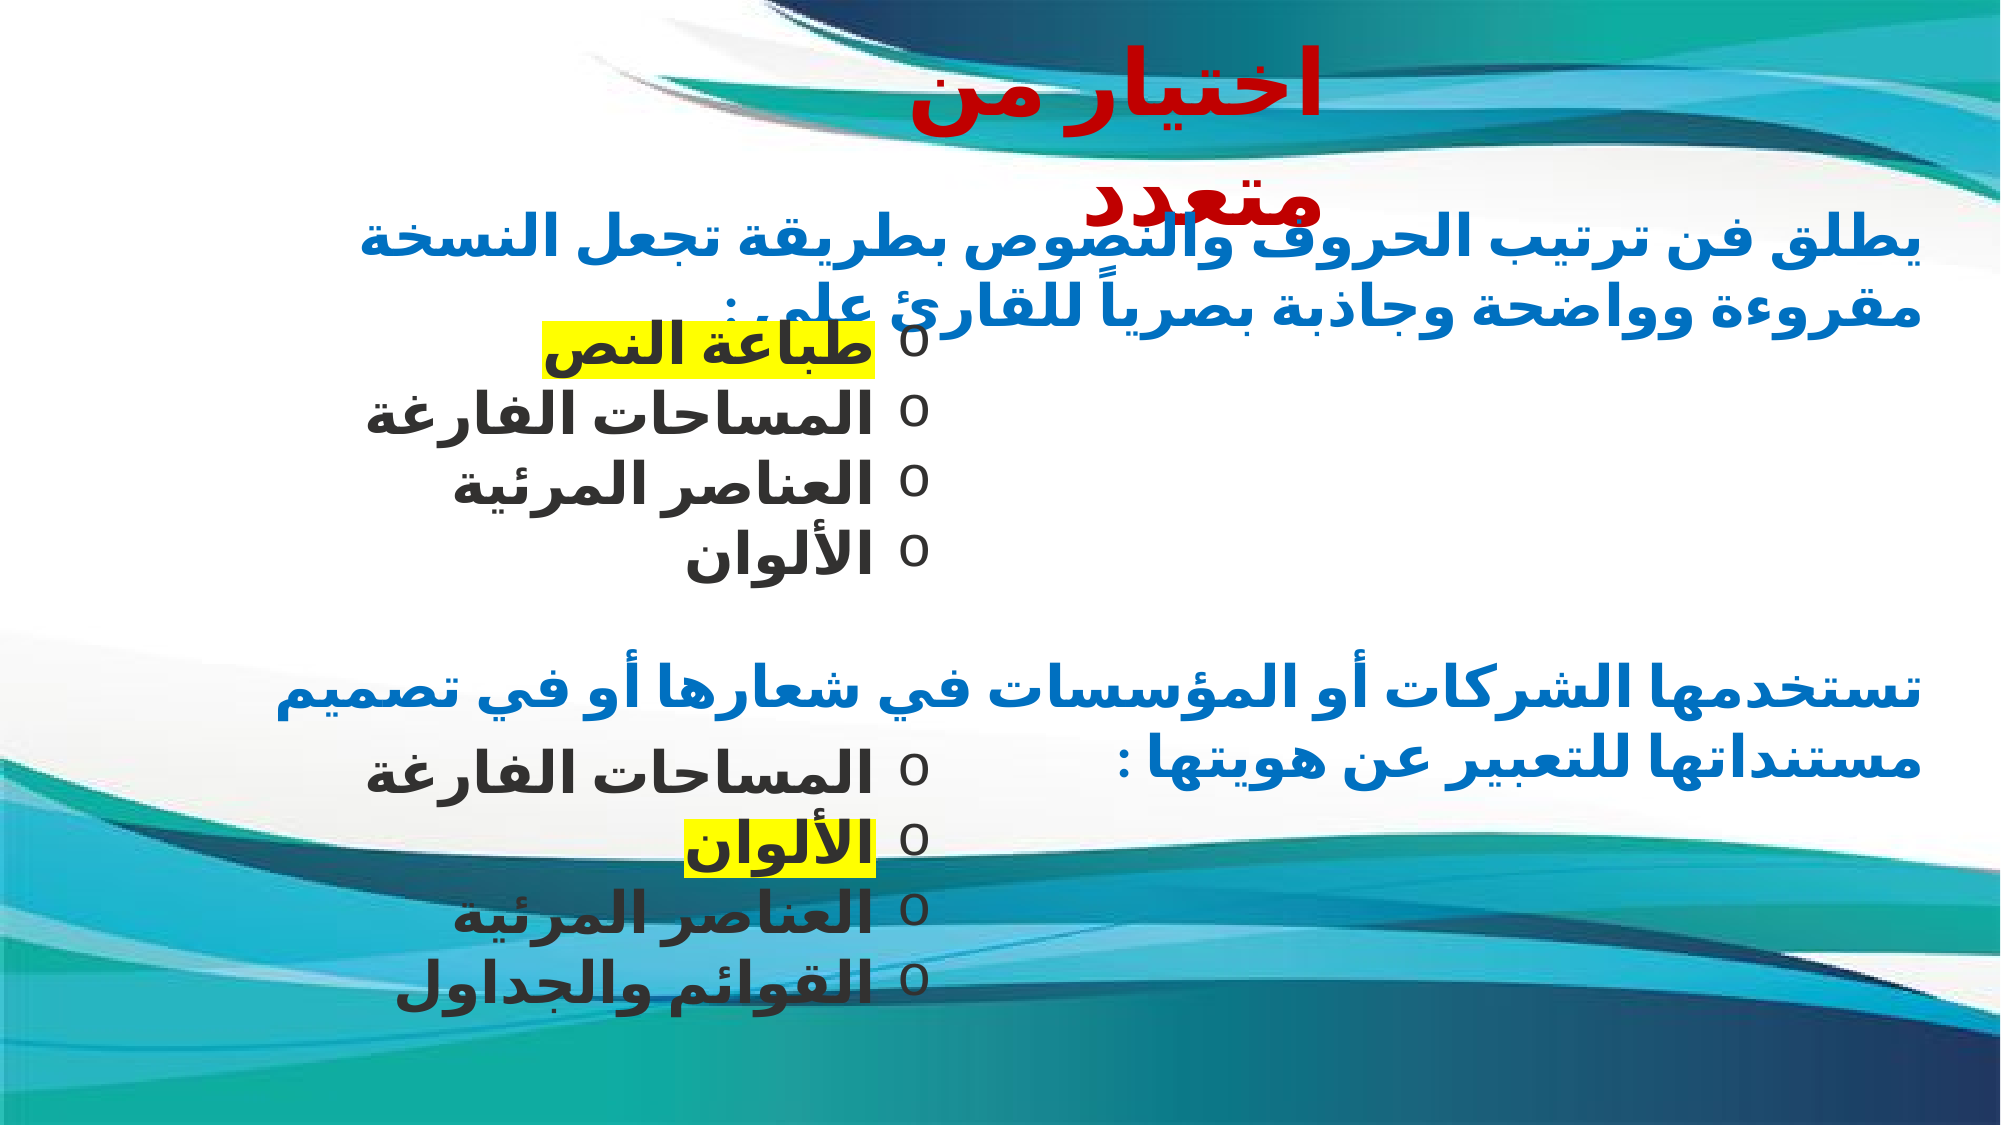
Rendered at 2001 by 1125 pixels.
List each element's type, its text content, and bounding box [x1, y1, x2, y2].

text_box تستخدمها الشركات أو المؤسسات في شعارها أو في تصميم مستنداتها للتعبير عن هويتها : [114, 641, 1940, 797]
text_box طباعة النص المساحات الفارغة العناصر المرئية الألوان [210, 299, 947, 594]
text_box يطلق فن ترتيب الحروف والنصوص بطريقة تجعل النسخة مقروءة وواضحة وجاذبة بصرياً للقارئ على : [146, 190, 1940, 346]
text_box المساحات الفارغة الألوان العناصر المرئية القوائم والجداول [273, 727, 947, 1023]
picture [0, 0, 2001, 1125]
text_box اختيار من متعدد [743, 16, 1343, 190]
